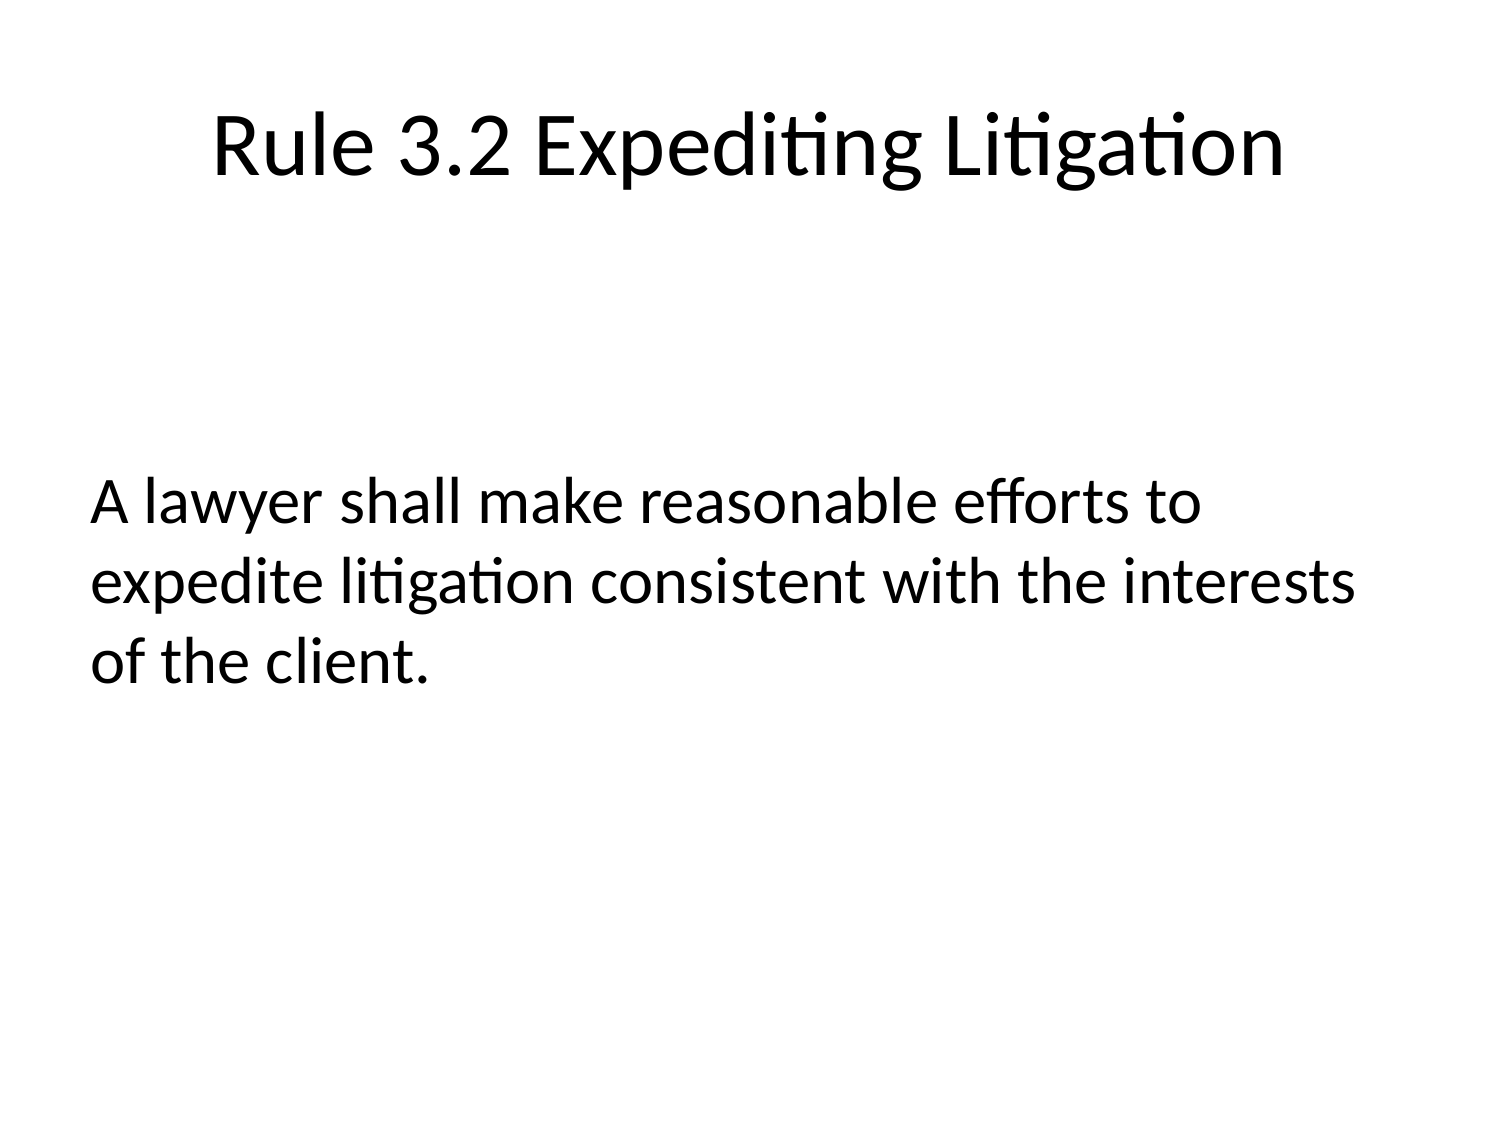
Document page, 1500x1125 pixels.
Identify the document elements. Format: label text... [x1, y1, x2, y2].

title Rule 3.2 Expediting Litigation [75, 45, 1425, 233]
list A lawyer shall make reasonable efforts to expedite litigation consistent with the interests of the client. [75, 262, 1425, 1005]
